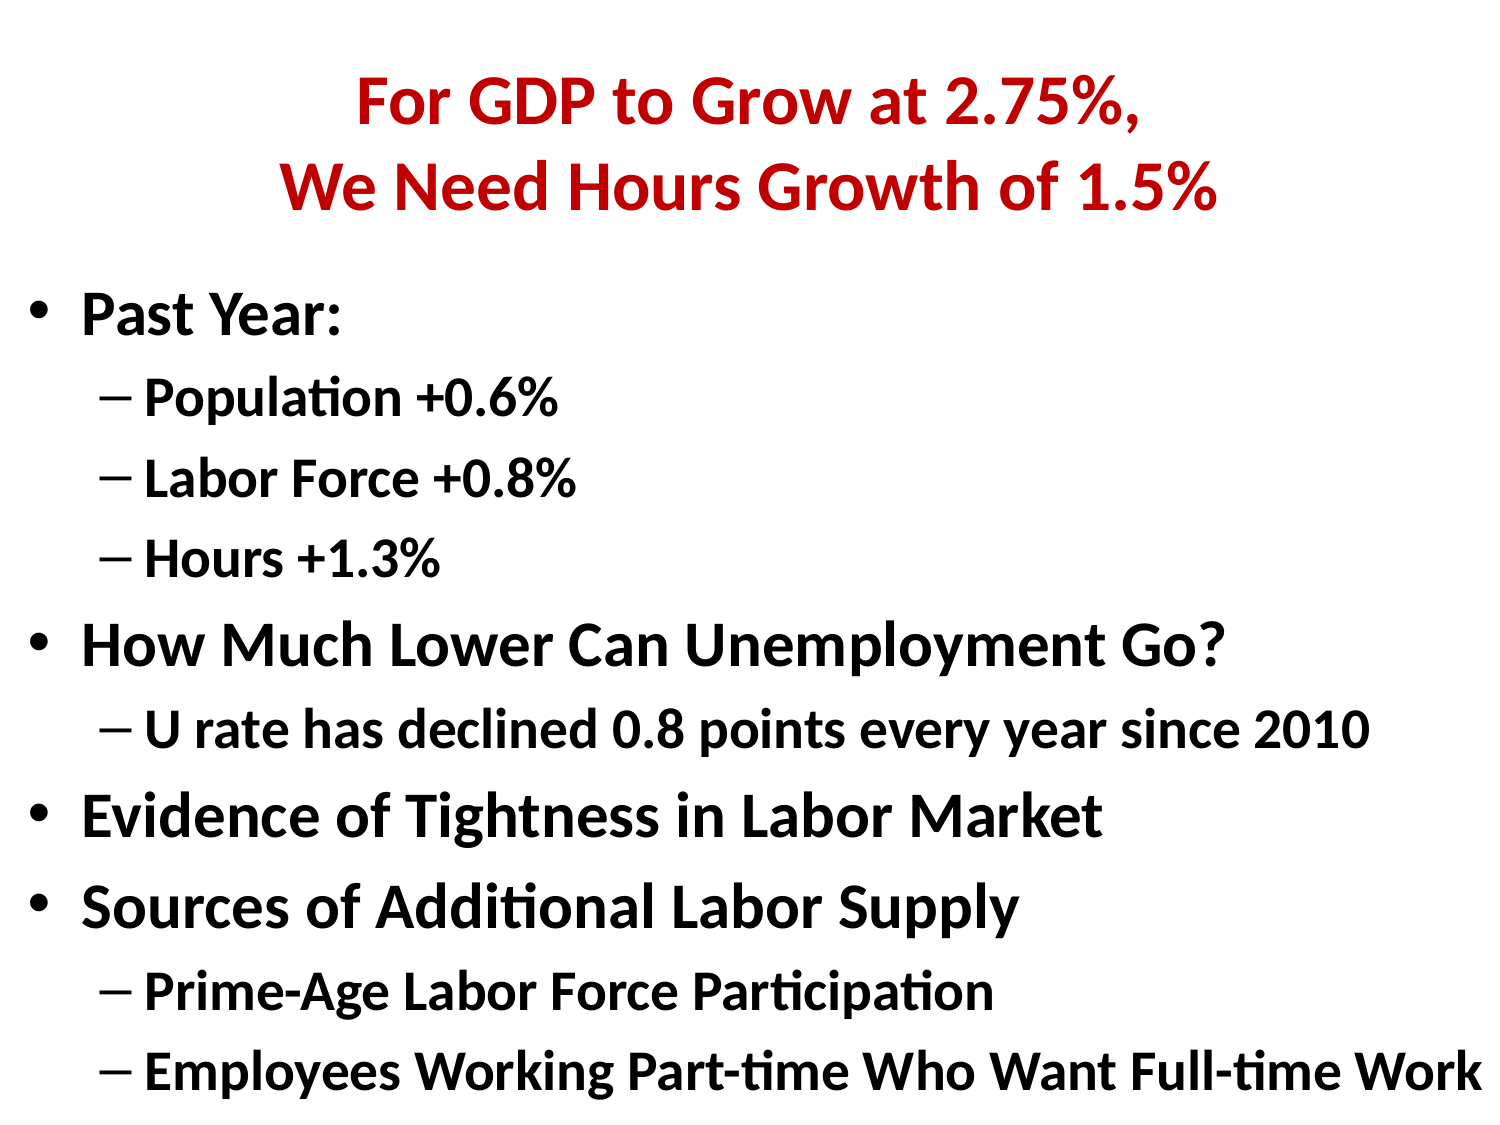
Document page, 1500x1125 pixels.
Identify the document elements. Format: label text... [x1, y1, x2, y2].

list Past Year: Population +0.6% Labor Force +0.8% Hours +1.3% How Much Lower Can Unemployment Go? U rate has declined 0.8 points every year since 2010 Evidence of Tightness in Labor Market Sources of Additional Labor Supply Prime-Age Labor Force Participation Employees Working Part-time Who Want Full-time Work [12, 262, 1500, 1125]
title For GDP to Grow at 2.75%, We Need Hours Growth of 1.5% [75, 45, 1425, 233]
